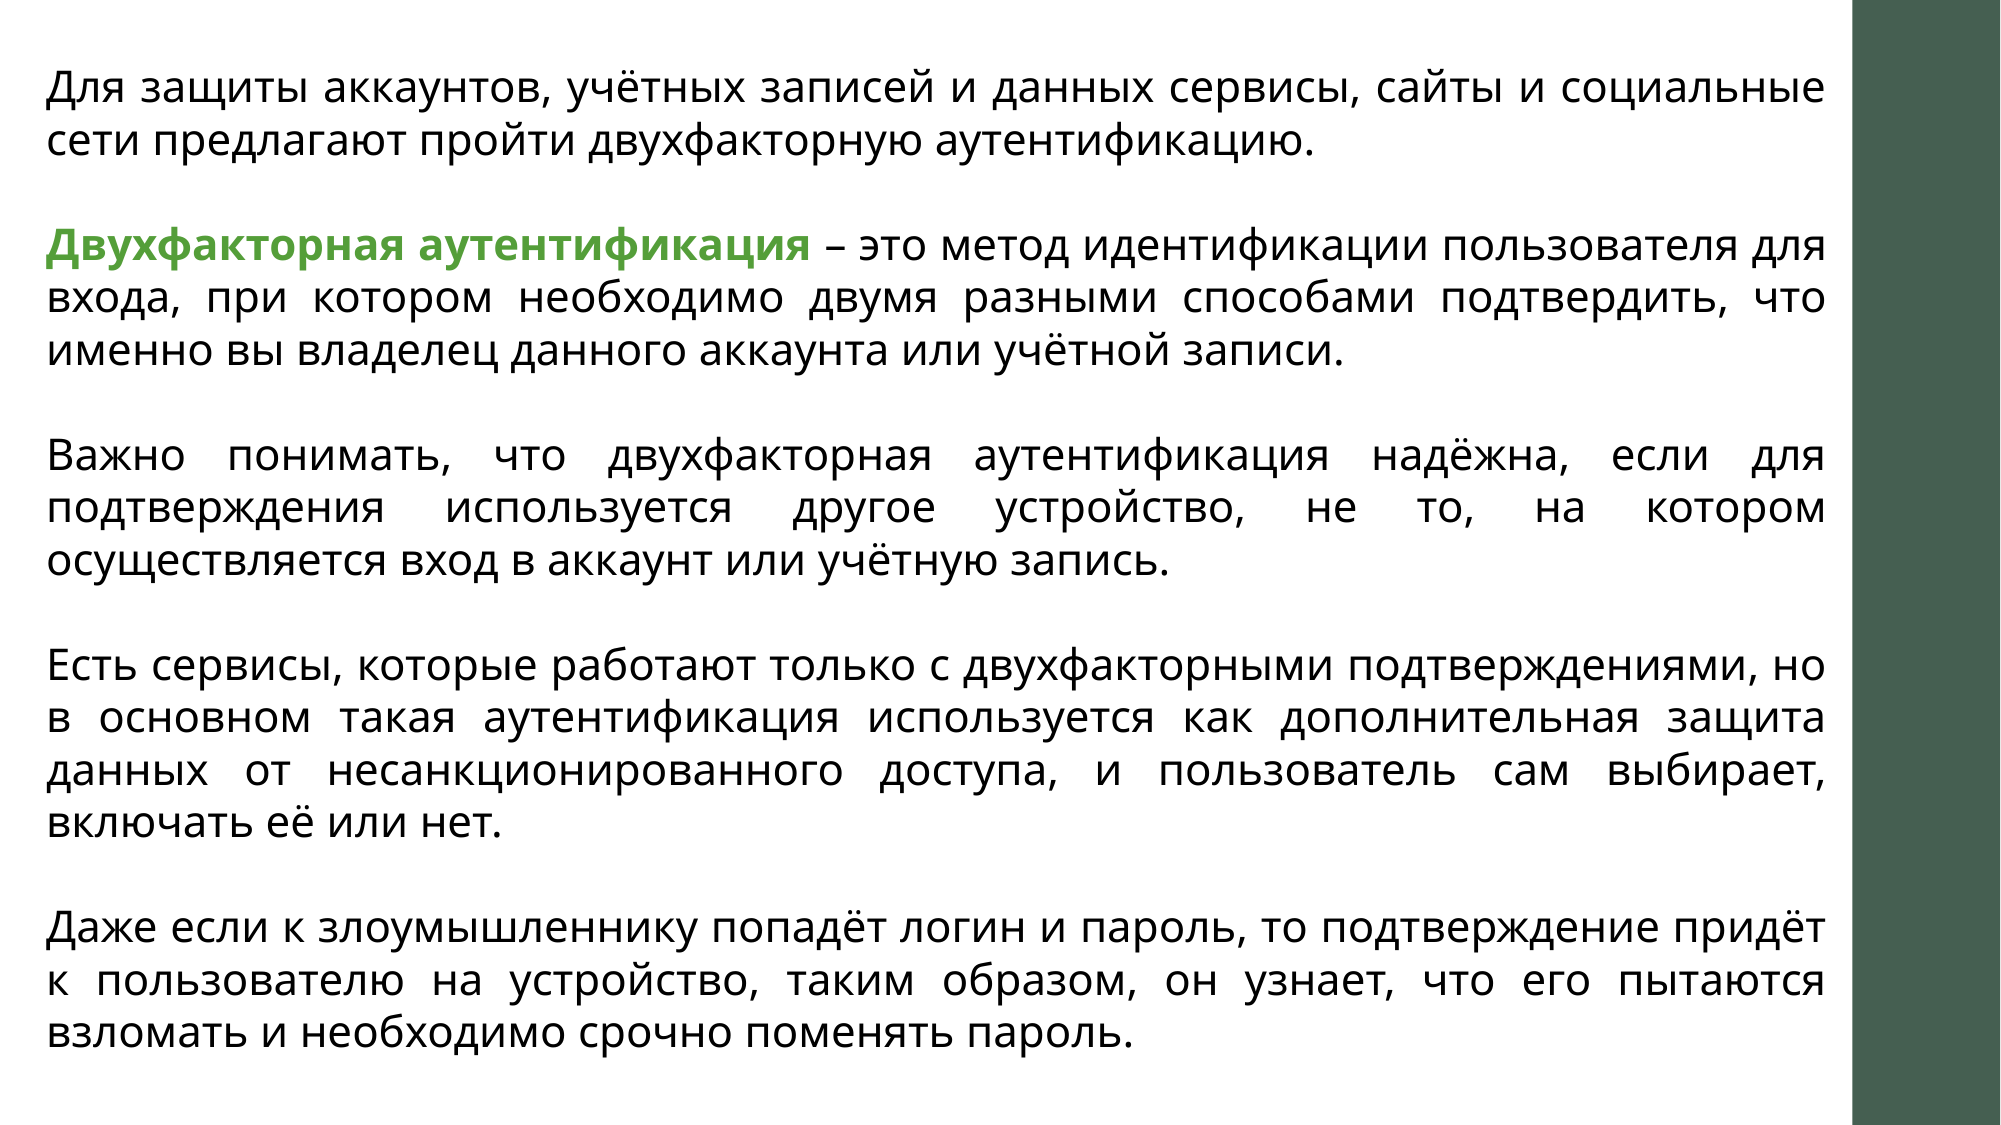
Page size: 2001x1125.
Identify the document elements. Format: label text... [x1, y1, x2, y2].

text_box Для защиты аккаунтов, учётных записей и данных сервисы, сайты и социальные сети предлагают пройти двухфакторную аутентификацию. Двухфакторная аутентификация – это метод идентификации пользователя для входа, при котором необходимо двумя разными способами подтвердить, что именно вы владелец данного аккаунта или учётной записи. Важно понимать, что двухфакторная аутентификация надёжна, если для подтверждения используется другое устройство, не то, на котором осуществляется вход в аккаунт или учётную запись. Есть сервисы, которые работают только с двухфакторными подтверждениями, но в основном такая аутентификация используется как дополнительная защита данных от несанкционированного доступа, и пользователь сам выбирает, включать её или нет. Даже если к злоумышленнику попадёт логин и пароль, то подтверждение придёт к пользователю на устройство, таким образом, он узнает, что его пытаются взломать и необходимо срочно поменять пароль. [31, 51, 1842, 1064]
